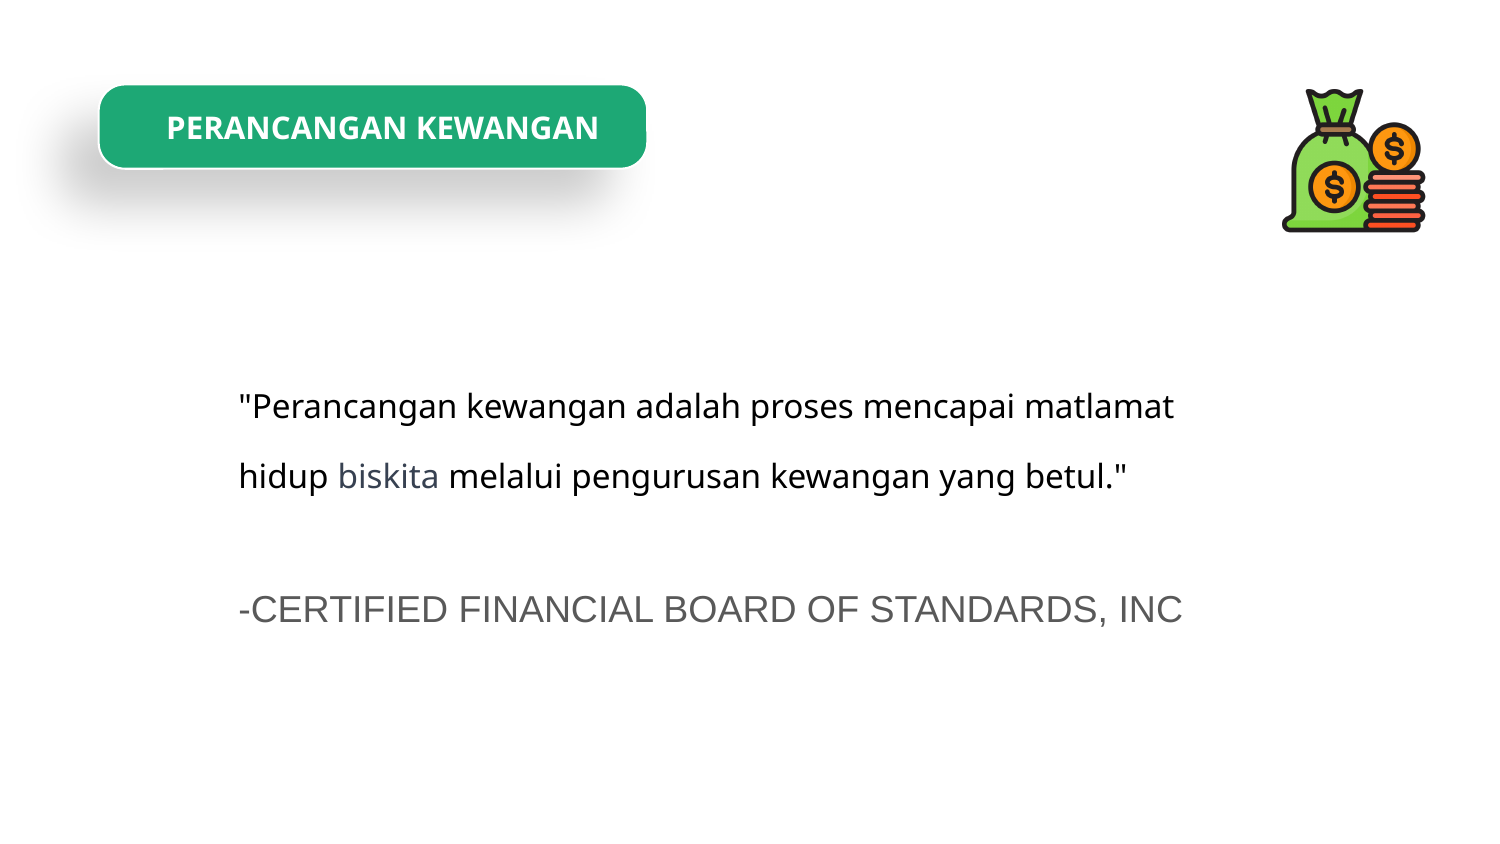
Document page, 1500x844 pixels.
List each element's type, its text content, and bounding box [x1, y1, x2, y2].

text_box "Perancangan kewangan adalah proses mencapai matlamat hidup biskita melalui pengurusan kewangan yang betul." -CERTIFIED FINANCIAL BOARD OF STANDARDS, INC [238, 355, 1262, 676]
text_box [98, 84, 648, 169]
picture [1277, 84, 1430, 237]
